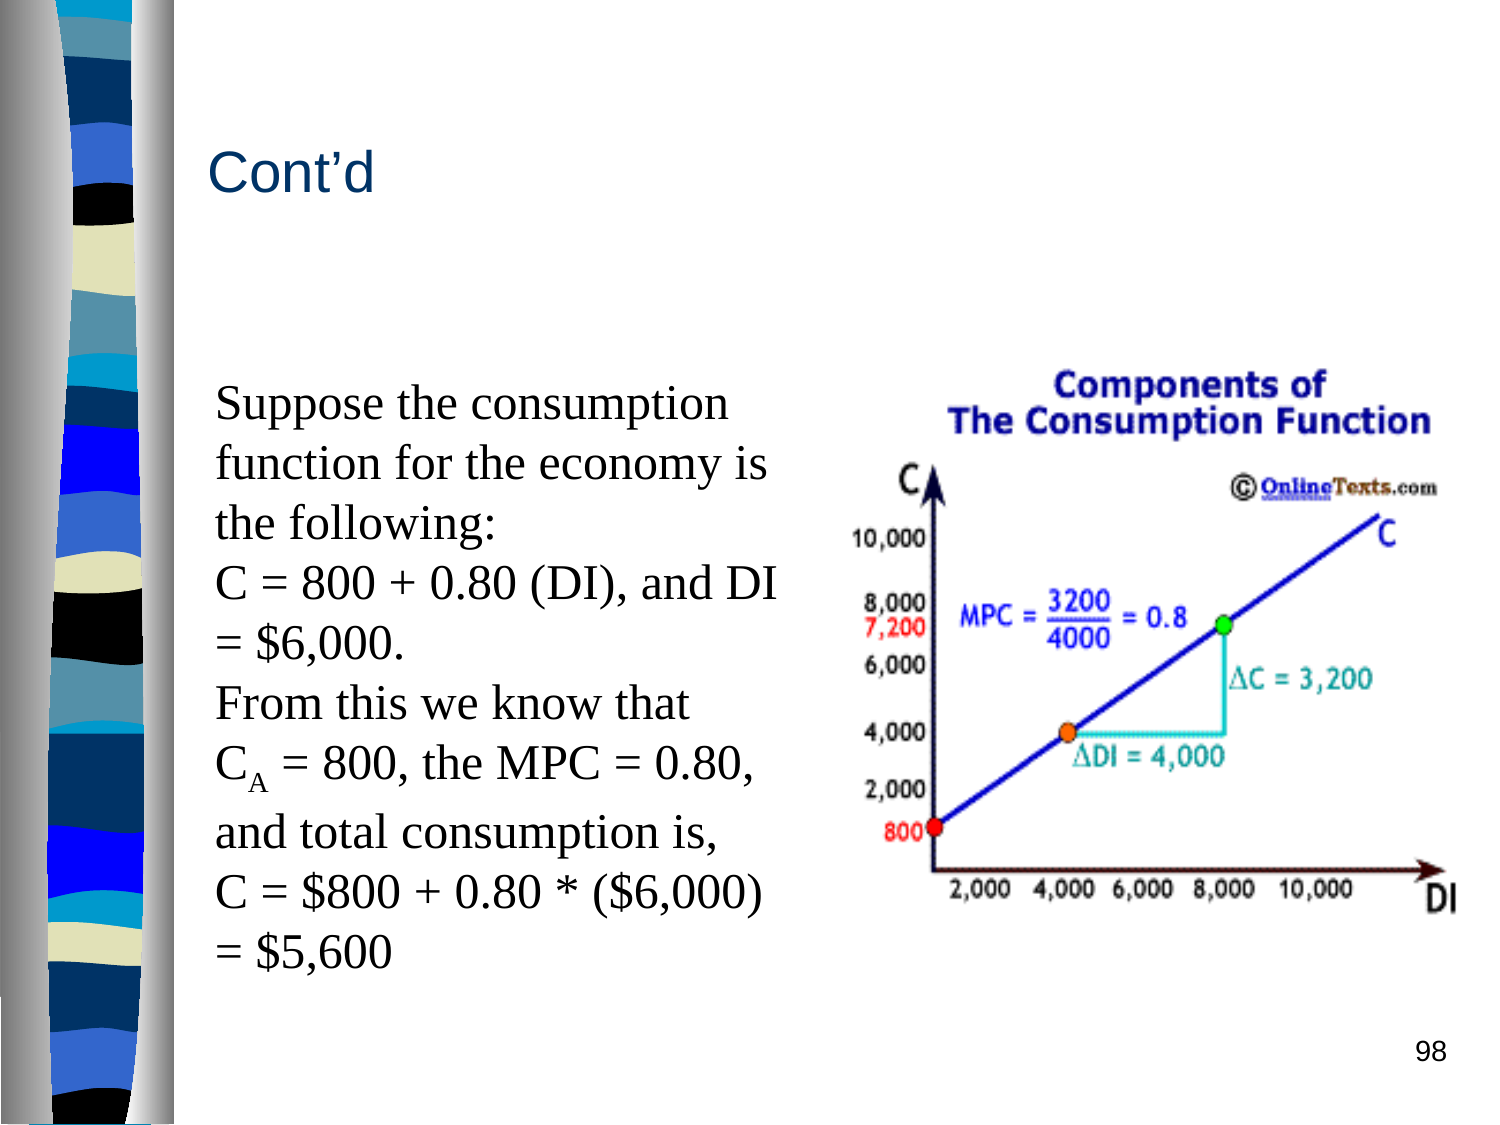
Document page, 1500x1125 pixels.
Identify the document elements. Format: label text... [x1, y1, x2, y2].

title Cont’d [192, 75, 1468, 263]
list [849, 362, 1463, 926]
text_box Suppose the consumption function for the economy is the following: C = 800 + 0.80 (DI), and DI = $6,000. From this we know that CA = 800, the MPC = 0.80, and total consumption is, C = $800 + 0.80 * ($6,000) = $5,600 [199, 362, 813, 986]
slide_number 98 [1149, 1024, 1463, 1101]
